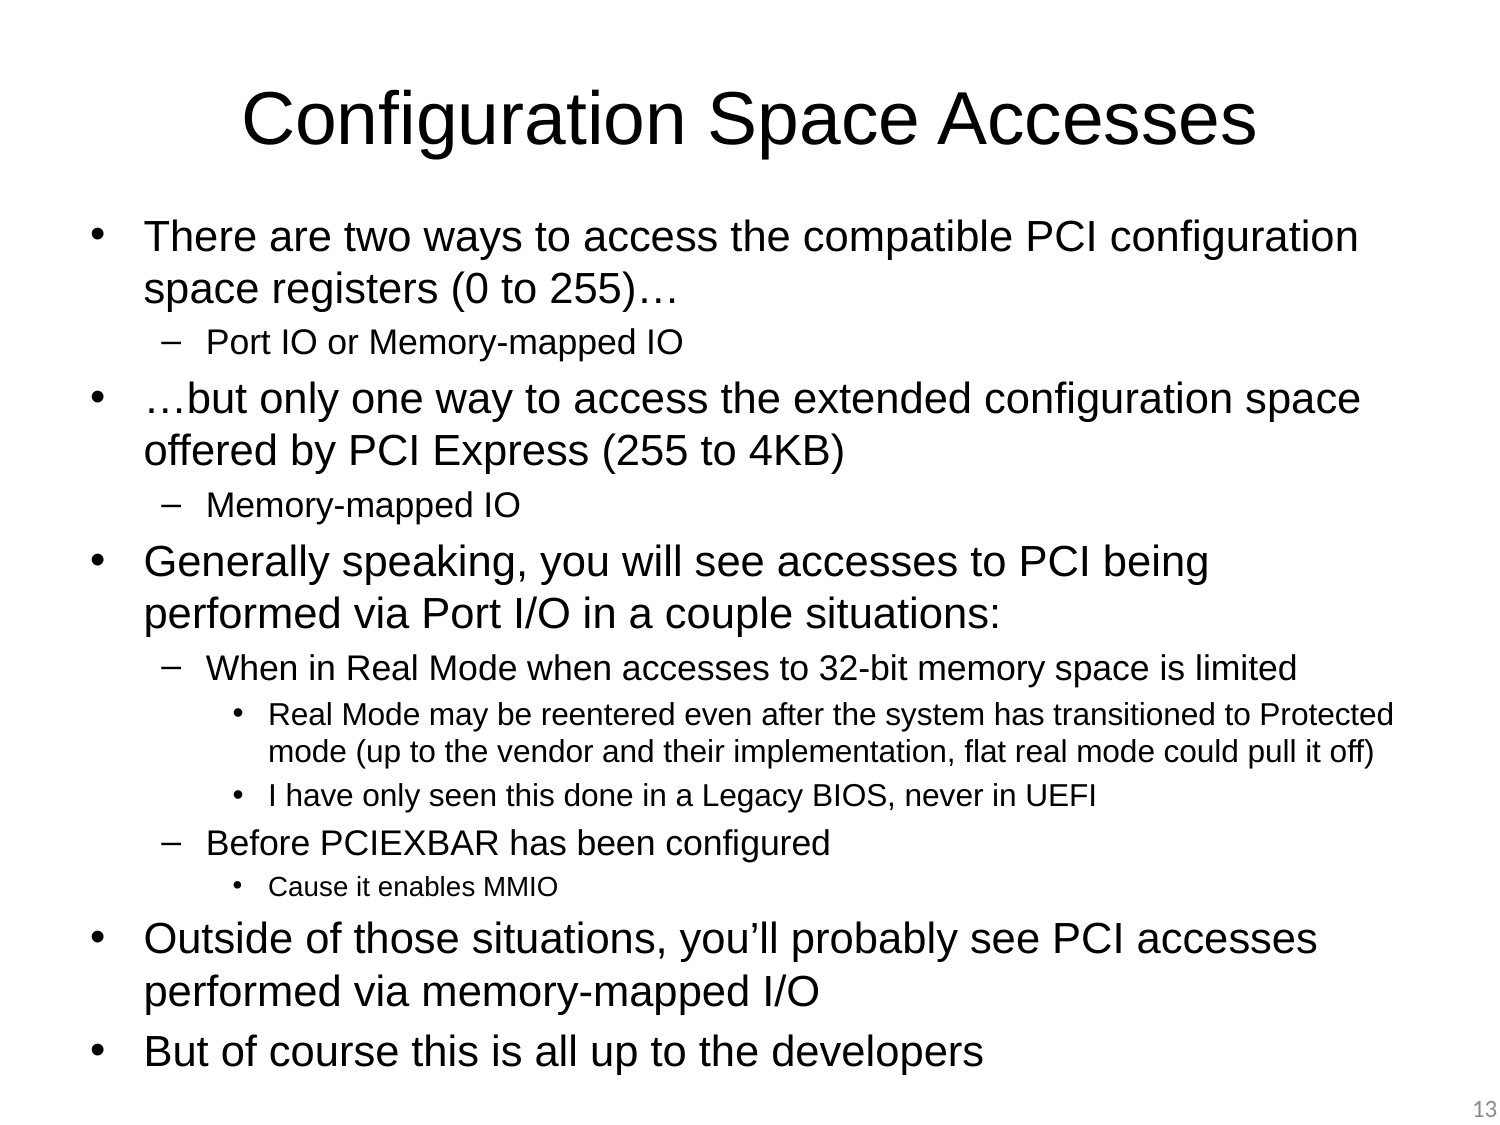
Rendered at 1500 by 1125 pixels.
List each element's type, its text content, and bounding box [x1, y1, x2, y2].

list There are two ways to access the compatible PCI configuration space registers (0 to 255)… Port IO or Memory-mapped IO …but only one way to access the extended configuration space offered by PCI Express (255 to 4KB) Memory-mapped IO Generally speaking, you will see accesses to PCI being performed via Port I/O in a couple situations: When in Real Mode when accesses to 32-bit memory space is limited Real Mode may be reentered even after the system has transitioned to Protected mode (up to the vendor and their implementation, flat real mode could pull it off) I have only seen this done in a Legacy BIOS, never in UEFI Before PCIEXBAR has been configured Cause it enables MMIO Outside of those situations, you’ll probably see PCI accesses performed via memory-mapped I/O But of course this is all up to the developers [75, 200, 1425, 1113]
slide_number 13 [1162, 1077, 1500, 1125]
title Configuration Space Accesses [75, 37, 1425, 193]
